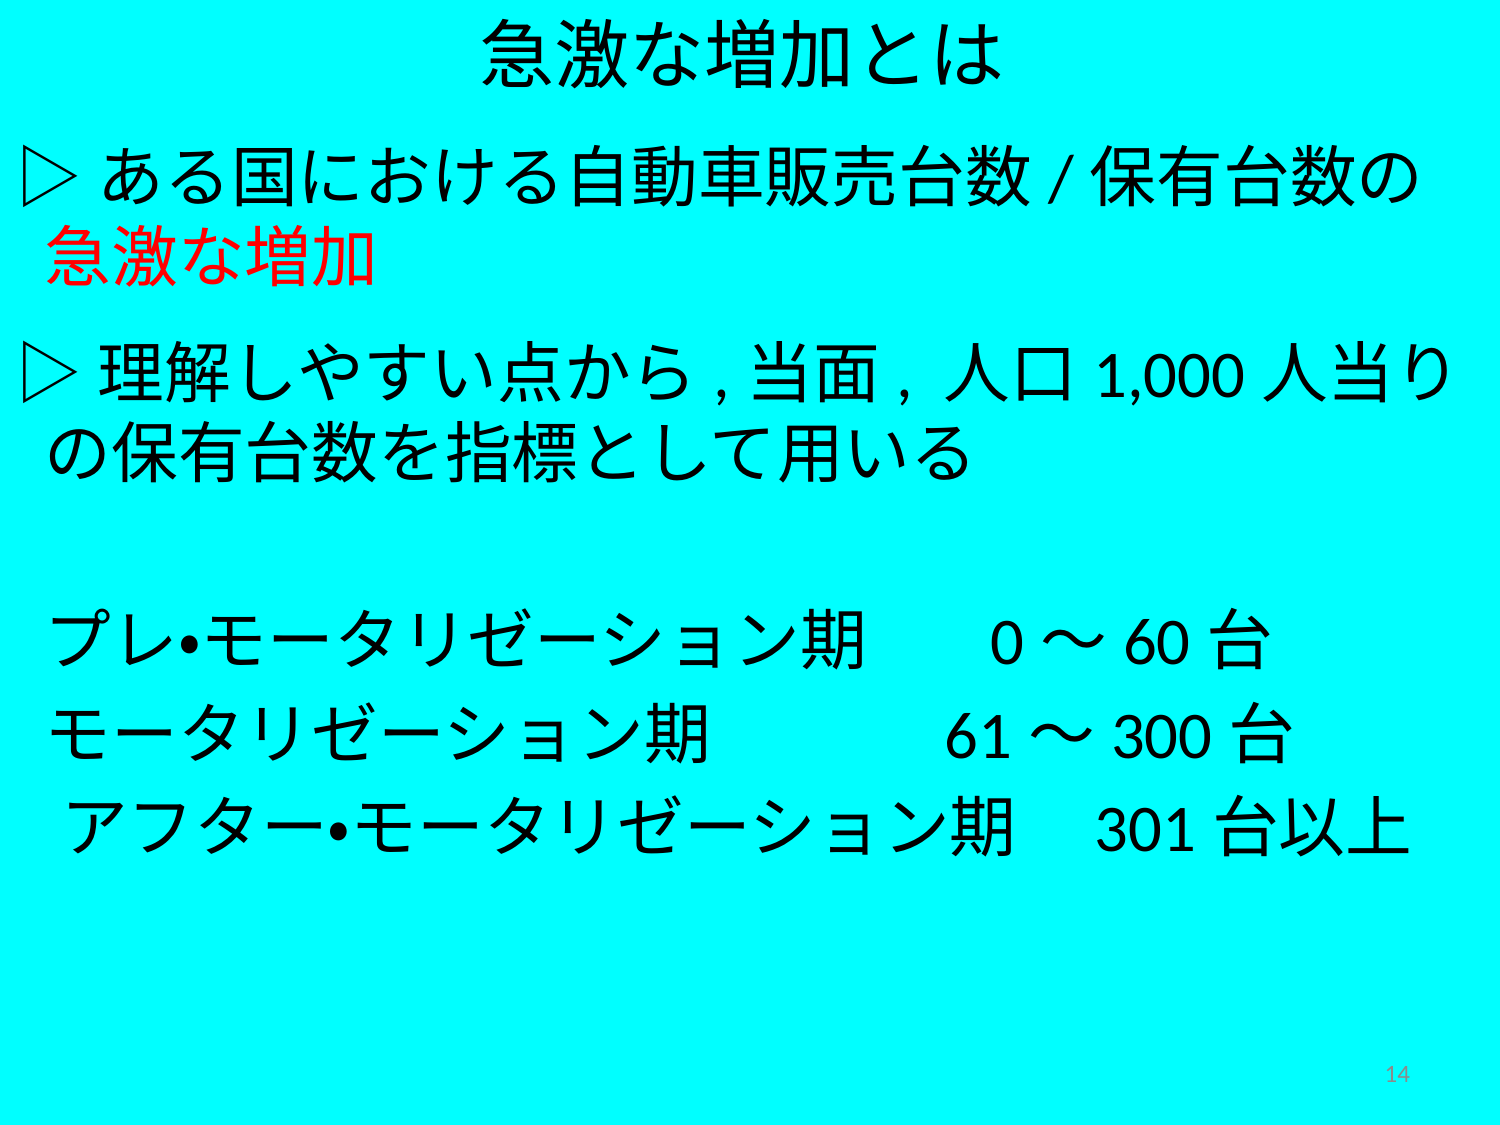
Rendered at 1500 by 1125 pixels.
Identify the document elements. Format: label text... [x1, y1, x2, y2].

slide_number 14 [1074, 1042, 1425, 1103]
subtitle 急激な増加とは ▷ある国における自動車販売台数/保有台数の急激な増加 ▷理解しやすい点から,当面, 人口1,000人当りの保有台数を指標として用いる プレ・モータリゼーション期 0～60台 モータリゼーション期 61～300台 アフター・モータリゼーション期 301台以上 [0, 0, 1500, 1125]
